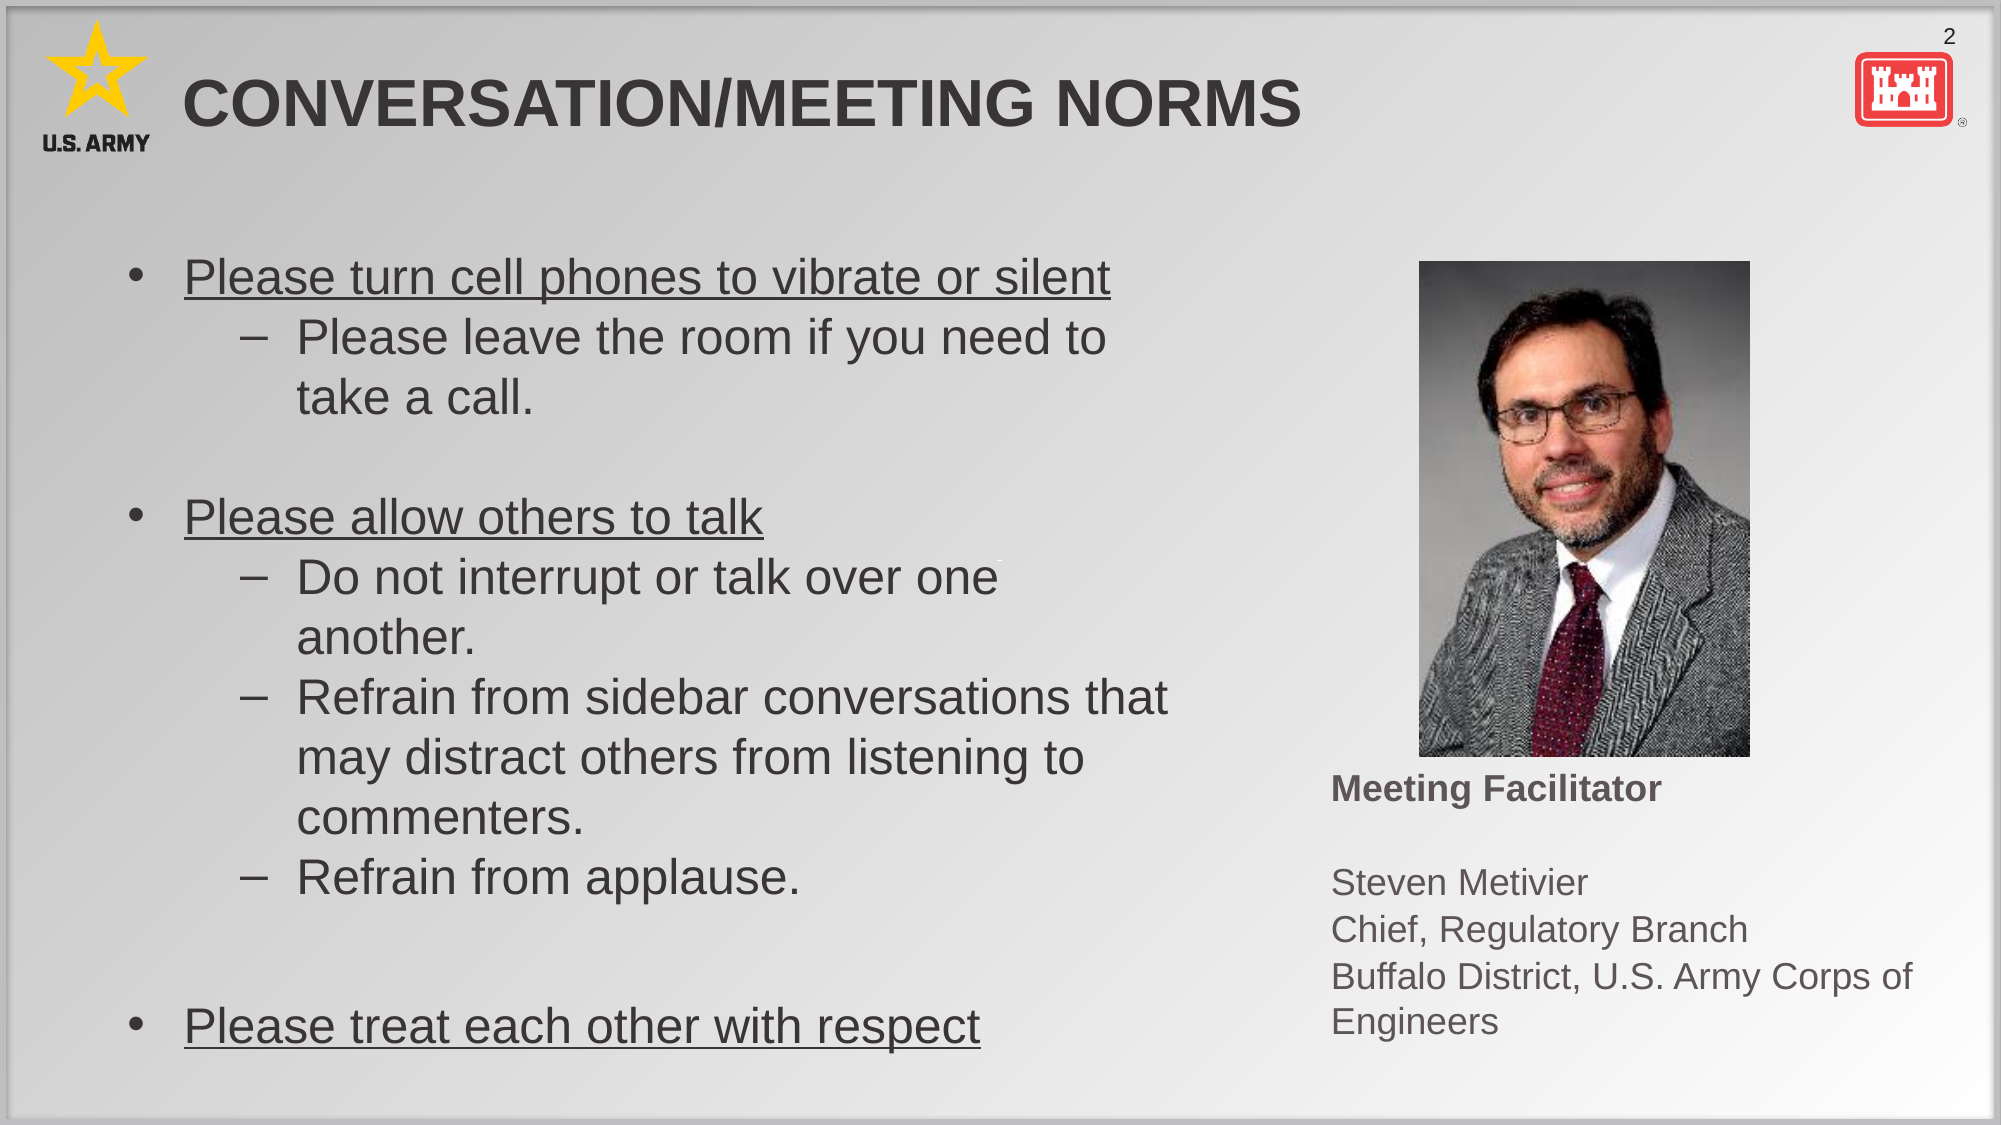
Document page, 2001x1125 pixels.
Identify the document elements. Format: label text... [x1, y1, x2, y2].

list Please turn cell phones to vibrate or silent Please leave the room if you need to take a call. Please allow others to talk Do not interrupt or talk over one another. Refrain from sidebar conversations that may distract others from listening to commenters. Refrain from applause. Please treat each other with respect [111, 236, 1190, 1125]
picture [1419, 261, 1751, 758]
picture [43, 18, 150, 152]
text_box Meeting Facilitator Steven Metivier Chief, Regulatory Branch Buffalo District, U.S. Army Corps of Engineers [1314, 756, 1997, 1097]
title CONVERSATION/Meeting NORMS [174, 34, 1846, 165]
picture [1855, 52, 1967, 127]
